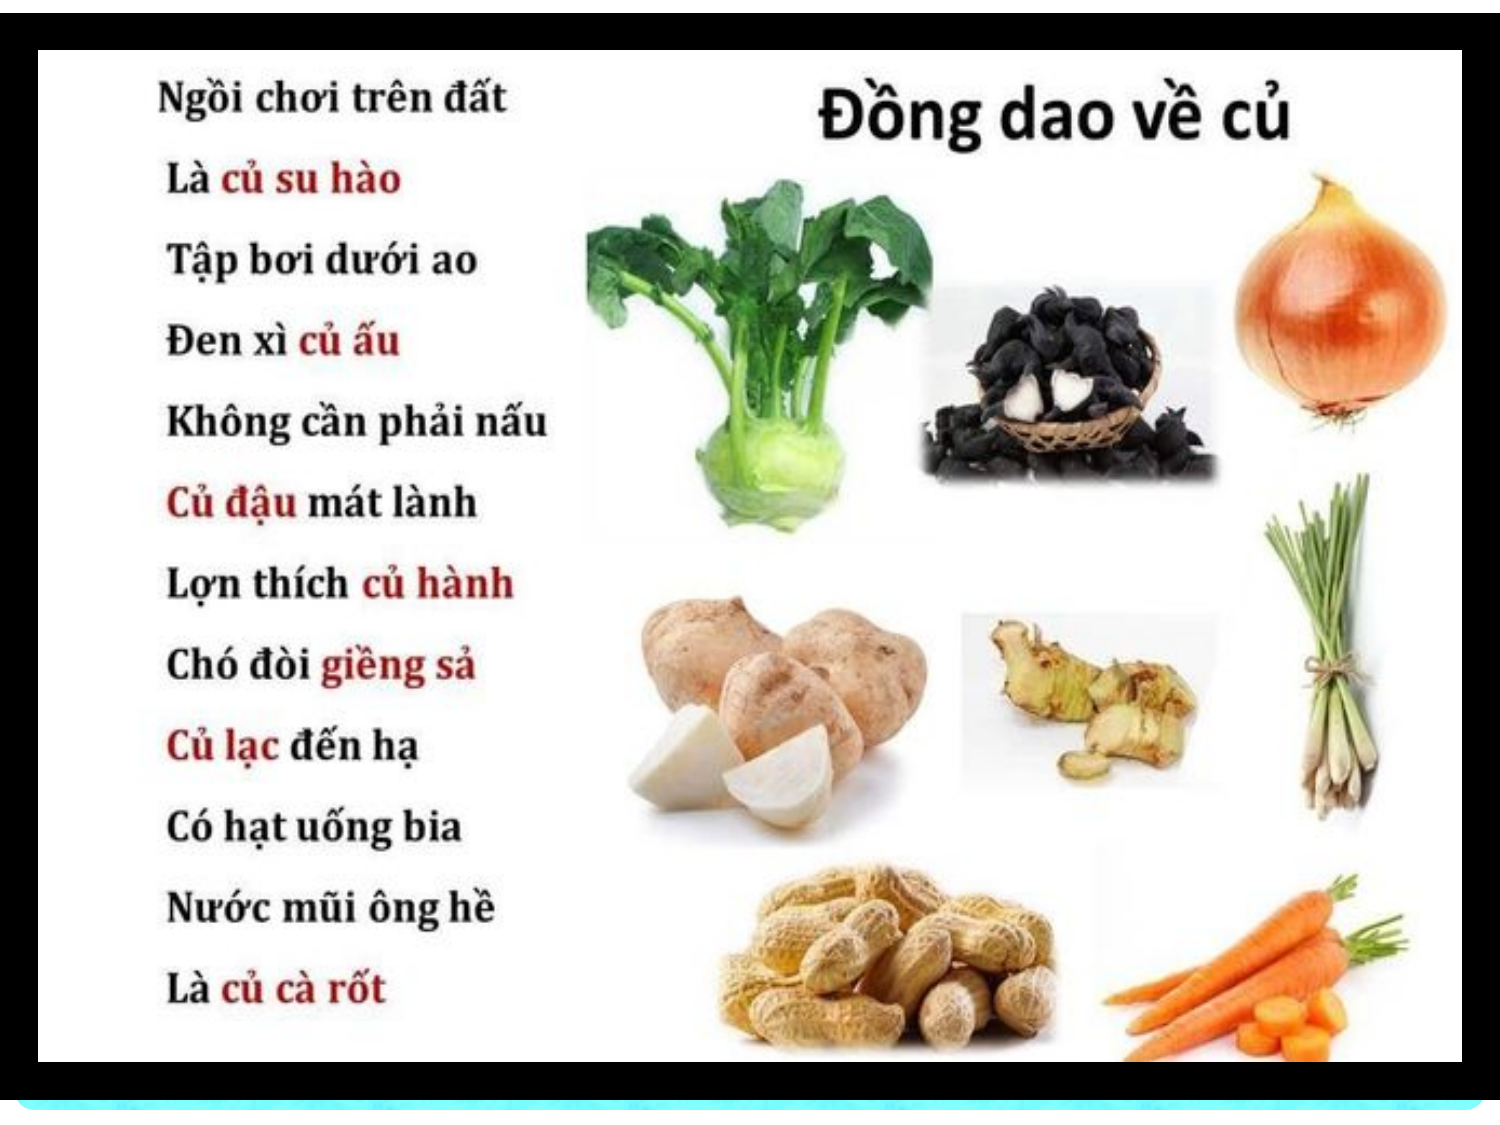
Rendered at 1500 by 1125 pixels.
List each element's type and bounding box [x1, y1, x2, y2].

picture [37, 49, 1463, 1063]
picture [17, 1100, 1483, 1110]
